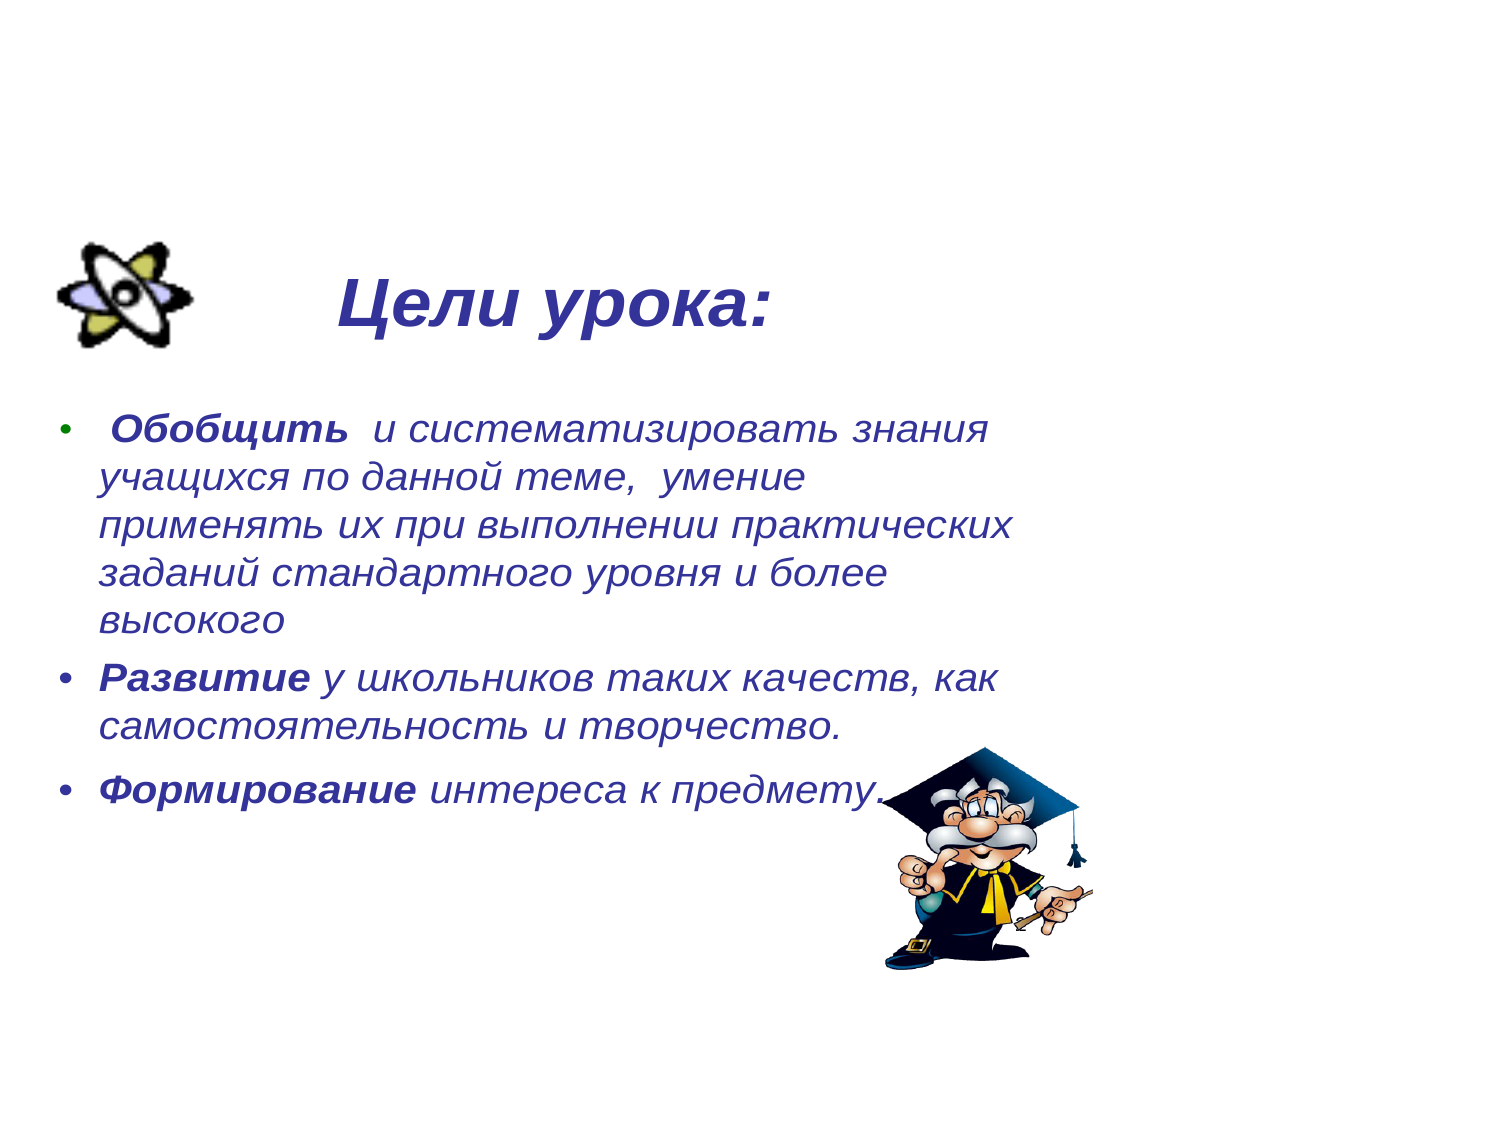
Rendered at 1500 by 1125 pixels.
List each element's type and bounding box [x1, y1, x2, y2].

picture [0, 207, 1093, 977]
